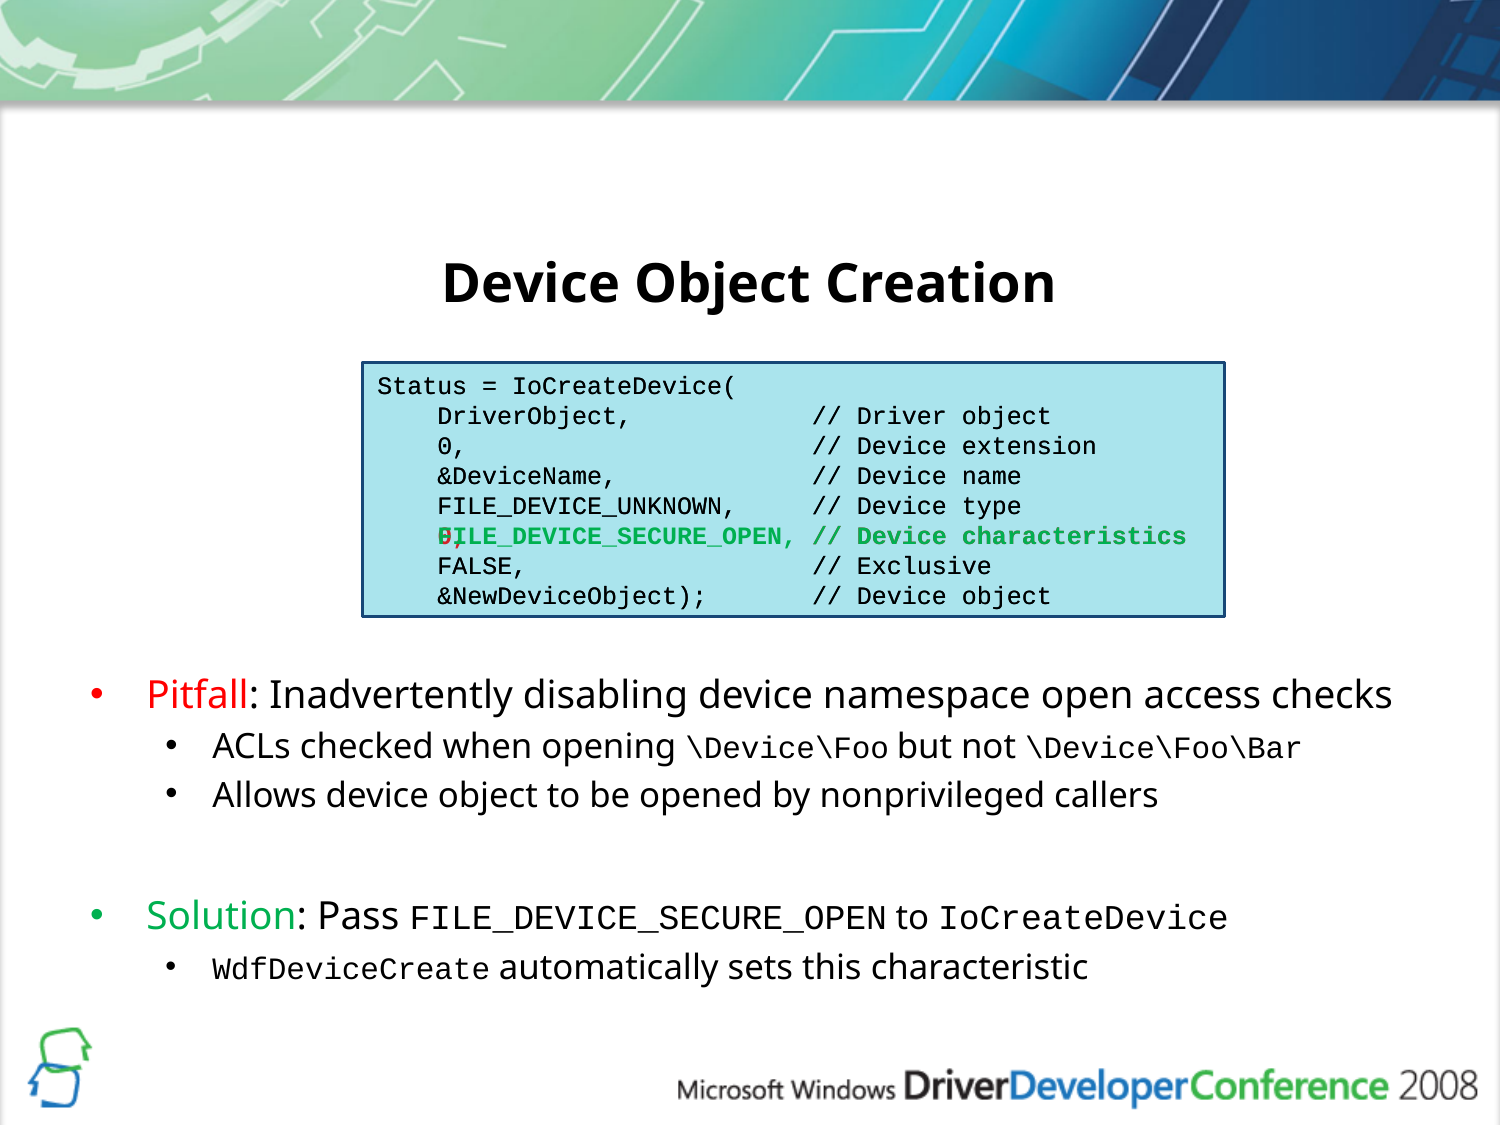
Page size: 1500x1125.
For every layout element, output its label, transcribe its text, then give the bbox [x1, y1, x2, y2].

title Device Object Creation [75, 187, 1425, 375]
list Pitfall: Inadvertently disabling device namespace open access checks ACLs checked when opening \Device\Foo but not \Device\Foo\Bar Allows device object to be opened by nonprivileged callers Solution: Pass FILE_DEVICE_SECURE_OPEN to IoCreateDevice WdfDeviceCreate automatically sets this characteristic [75, 662, 1413, 1005]
picture [0, 0, 1500, 1125]
text_box Status = IoCreateDevice( DriverObject, // Driver object 0, // Device extension &DeviceName, // Device name FILE_DEVICE_UNKNOWN, // Device type FILE_DEVICE_SECURE_OPEN, // Device characteristics FALSE, // Exclusive &NewDeviceObject); // Device object [362, 362, 1225, 617]
